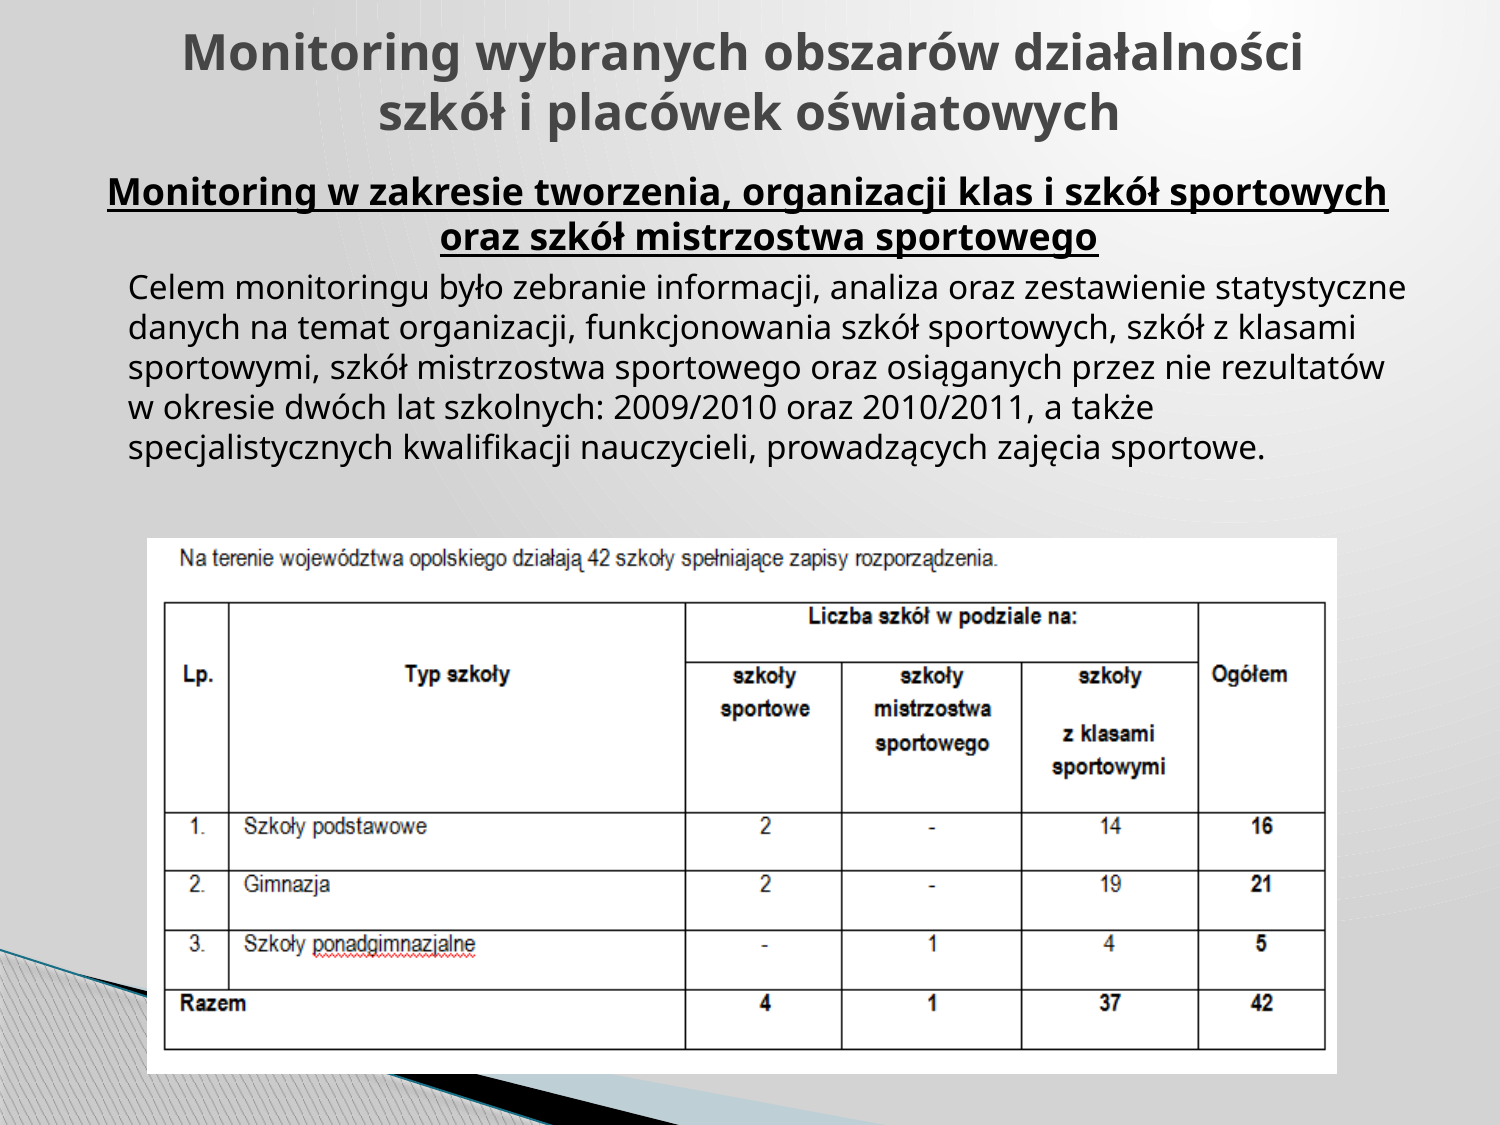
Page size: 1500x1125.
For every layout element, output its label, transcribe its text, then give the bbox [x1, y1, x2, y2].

list Monitoring w zakresie tworzenia, organizacji klas i szkół sportowych oraz szkół mistrzostwa sportowego Celem monitoringu było zebranie informacji, analiza oraz zestawienie statystyczne danych na temat organizacji, funkcjonowania szkół sportowych, szkół z klasami sportowymi, szkół mistrzostwa sportowego oraz osiąganych przez nie rezultatów w okresie dwóch lat szkolnych: 2009/2010 oraz 2010/2011, a także specjalistycznych kwalifikacji nauczycieli, prowadzących zajęcia sportowe. [53, 161, 1425, 1083]
title Monitoring wybranych obszarów działalności szkół i placówek oświatowych [41, 0, 1459, 161]
picture [147, 538, 1337, 1074]
